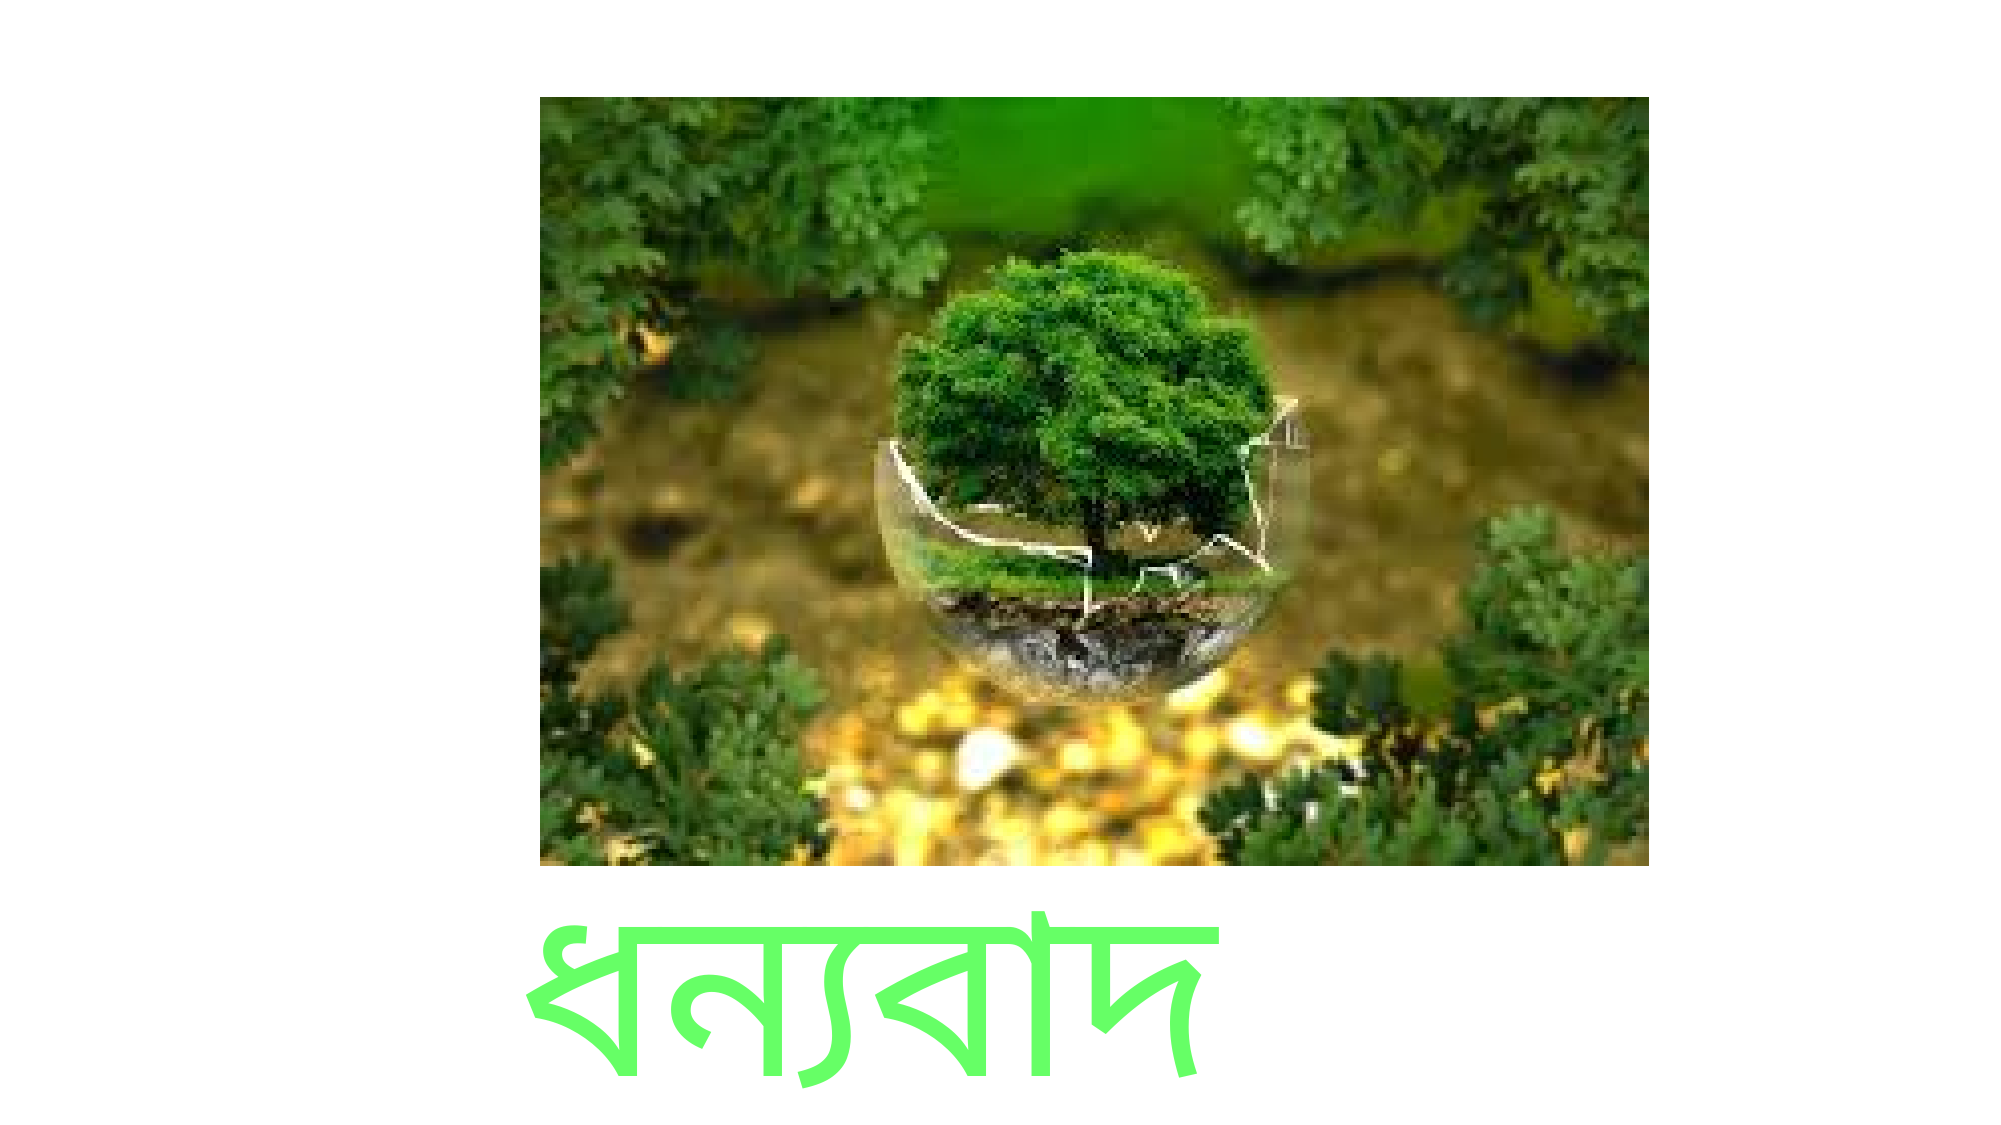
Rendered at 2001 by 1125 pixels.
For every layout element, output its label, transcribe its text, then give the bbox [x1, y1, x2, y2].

text_box ধন্যবাদ সবাইকে [503, 829, 1831, 1125]
picture [540, 97, 1649, 866]
